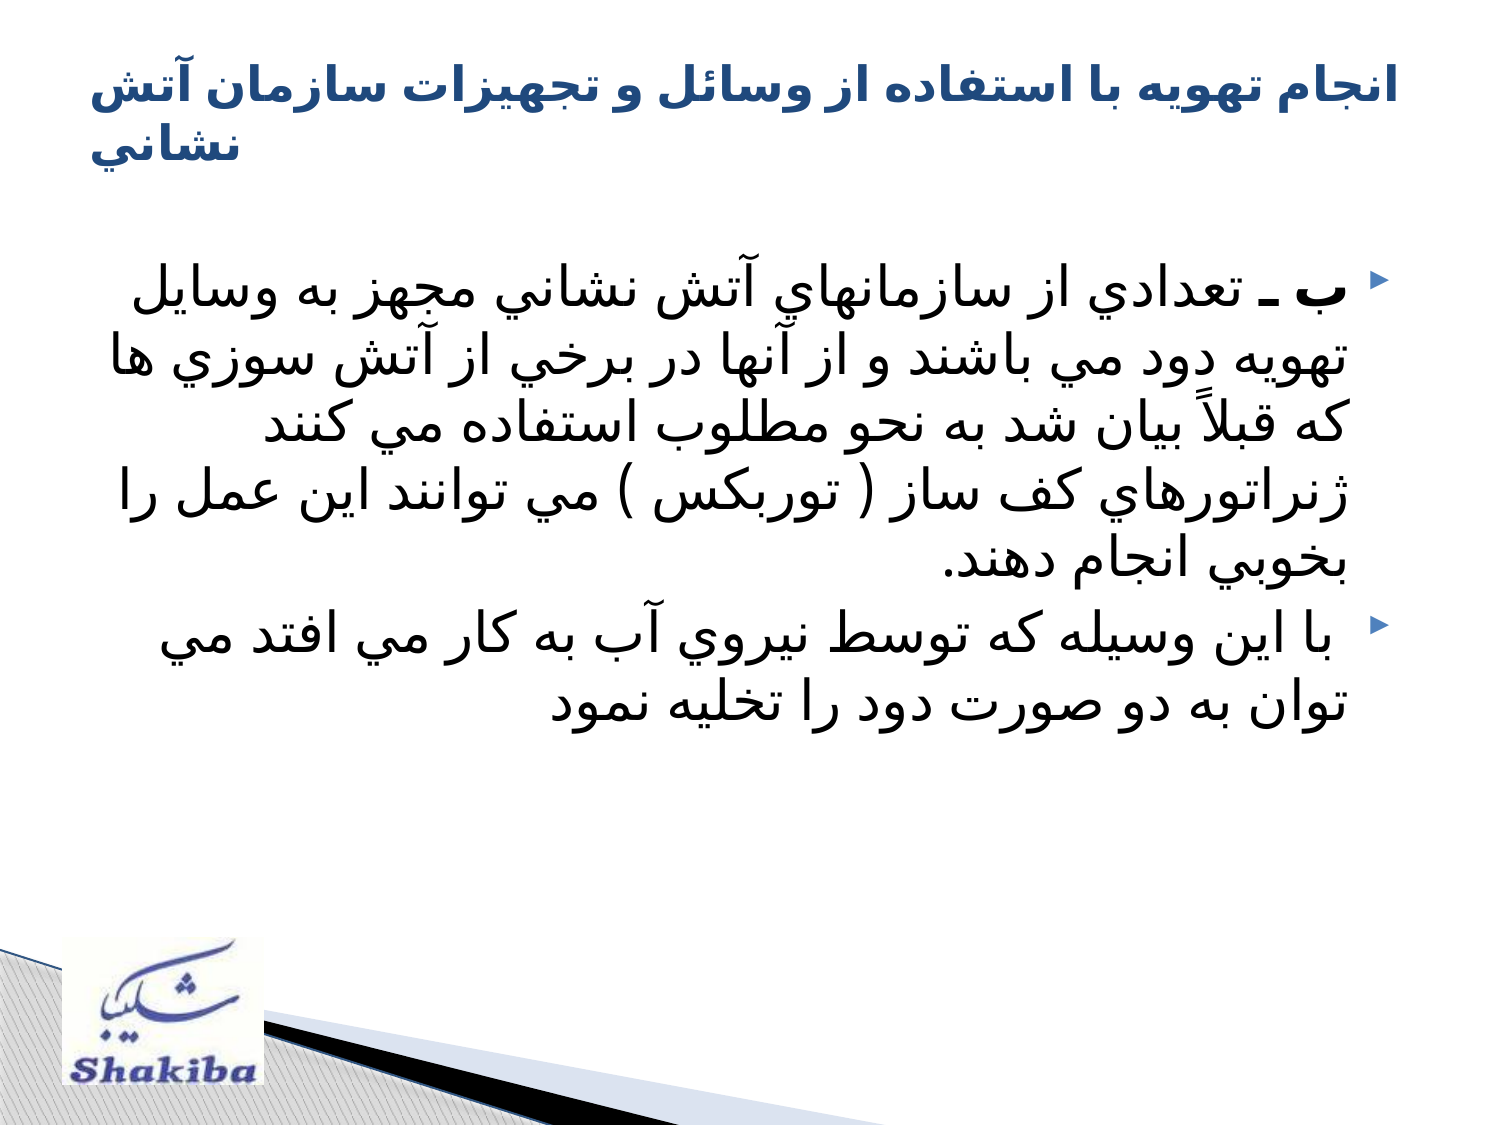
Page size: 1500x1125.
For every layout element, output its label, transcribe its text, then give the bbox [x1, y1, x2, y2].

list ب ـ تعدادي از سازمانهاي آتش نشاني مجهز به وسايل تهويه دود مي باشند و از آنها در برخي از آتش سوزي ها كه قبلاً بيان شد به نحو مطلوب استفاده مي كنند ژنراتورهاي كف ساز ( توربكس ) مي توانند اين عمل را بخوبي انجام دهند. با اين وسيله كه توسط نيروي آب به كار مي افتد مي توان به دو صورت دود را تخليه نمود [75, 243, 1425, 986]
title انجام تهويه با استفاده از وسائل و تجهيزات سازمان آتش نشاني [75, 45, 1425, 233]
picture [62, 937, 265, 1085]
